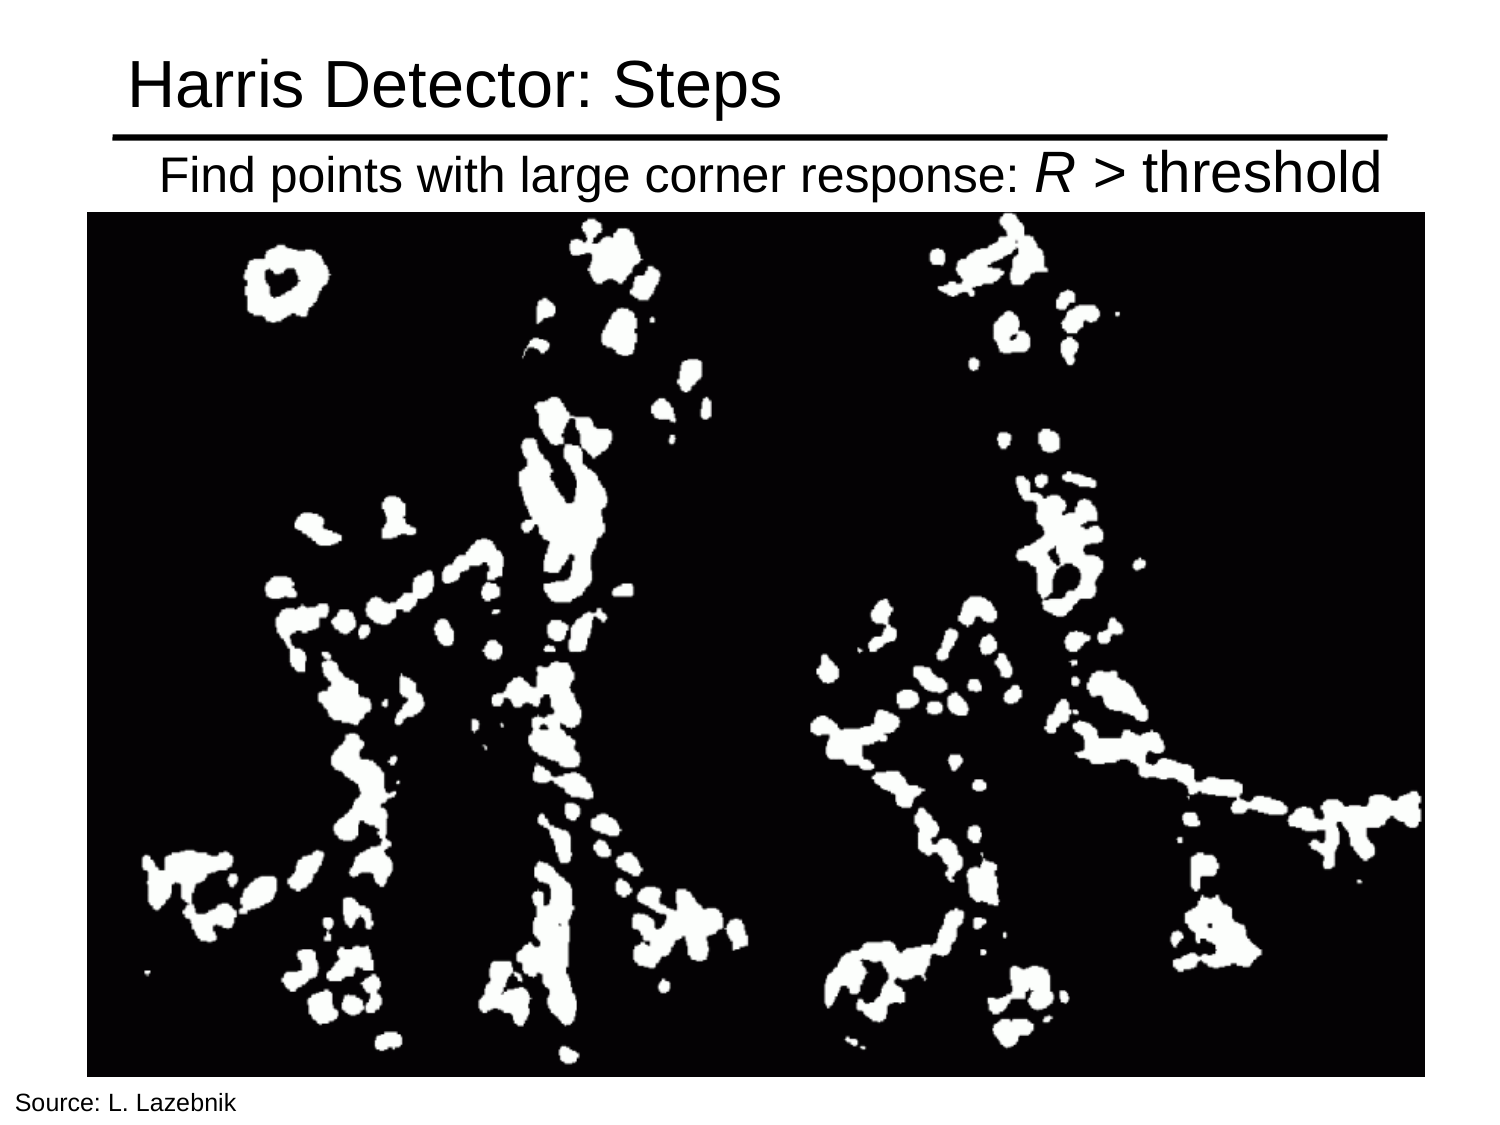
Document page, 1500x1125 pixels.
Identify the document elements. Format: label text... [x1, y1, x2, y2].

title Harris Detector: Steps [112, 12, 1388, 151]
picture [87, 212, 1426, 1077]
text_box Source: L. Lazebnik [0, 1079, 290, 1125]
text_box Find points with large corner response: R > threshold [144, 127, 1399, 210]
